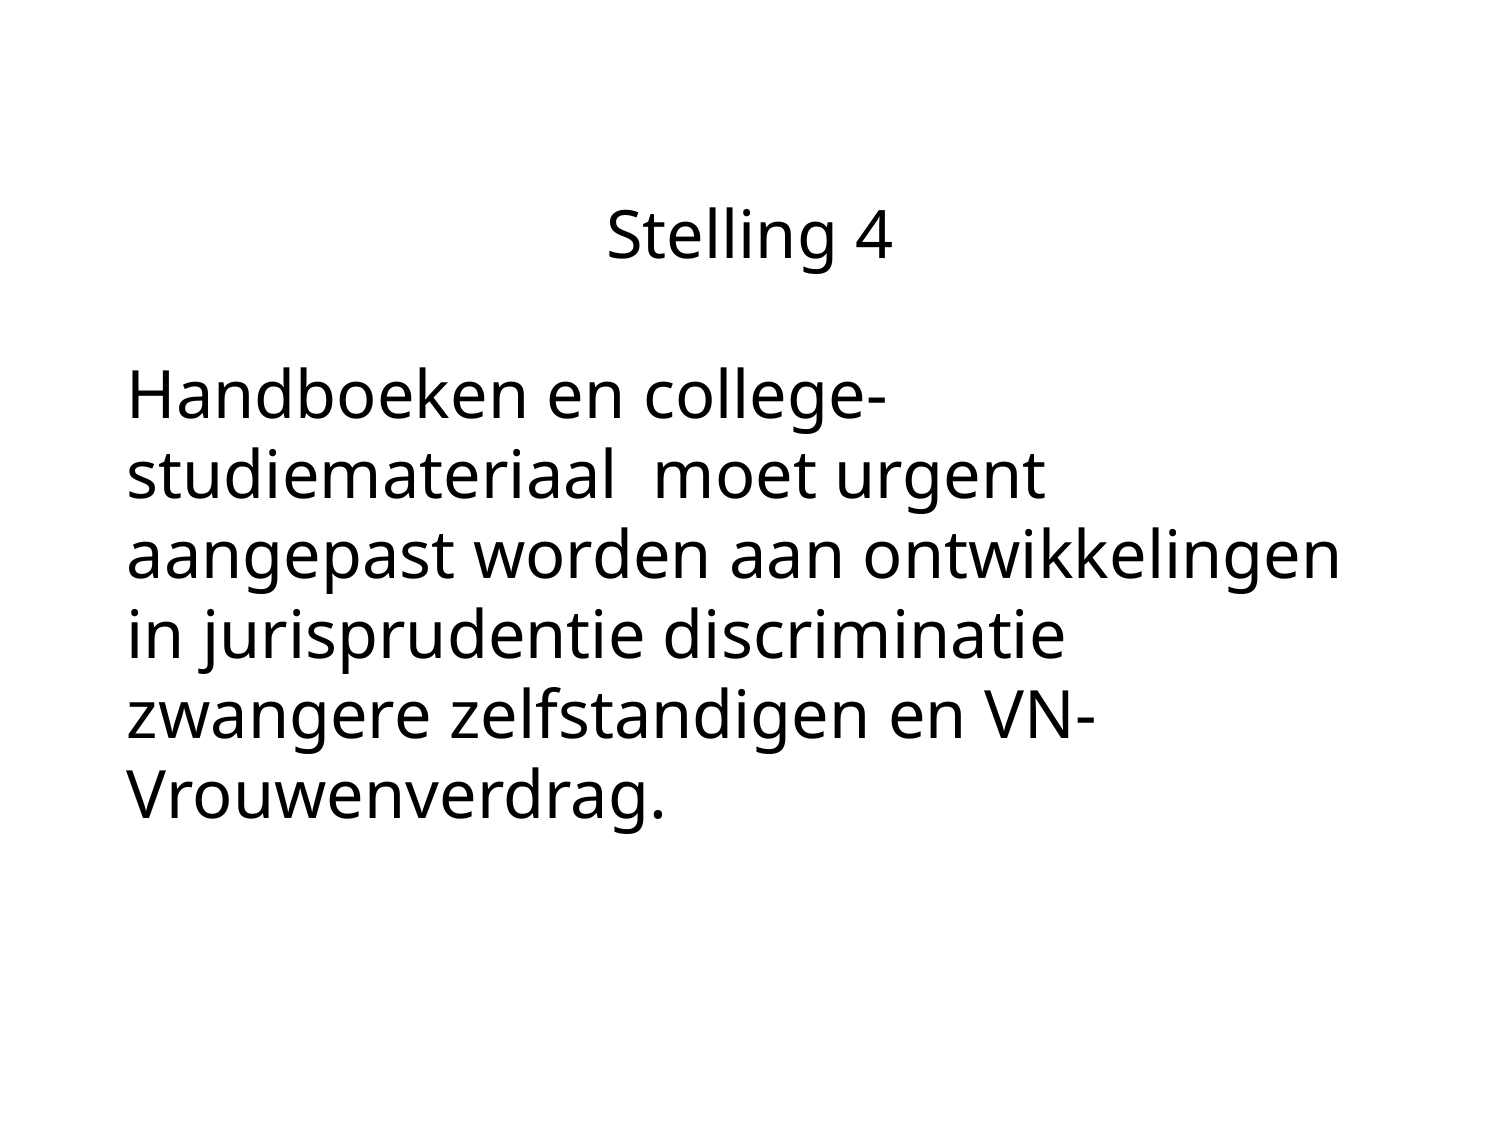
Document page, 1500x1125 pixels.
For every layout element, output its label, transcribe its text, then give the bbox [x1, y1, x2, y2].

text_box Stelling 4 Handboeken en college-studiemateriaal moet urgent aangepast worden aan ontwikkelingen in jurisprudentie discriminatie zwangere zelfstandigen en VN-Vrouwenverdrag. [112, 184, 1388, 919]
